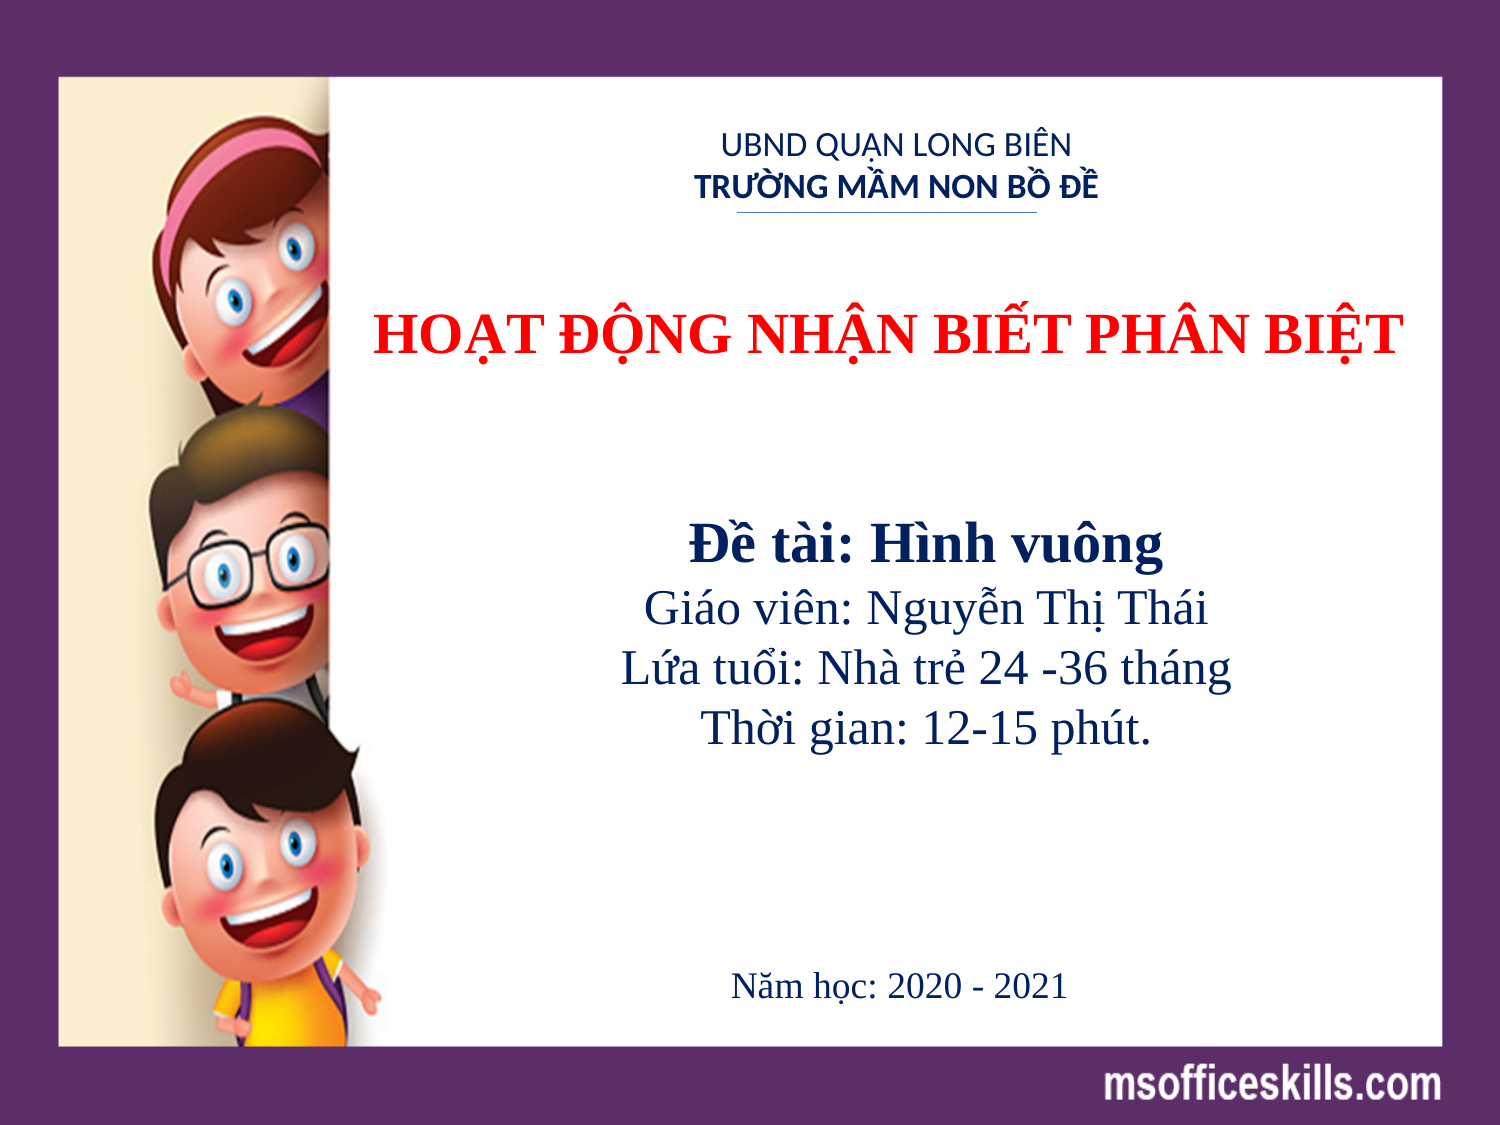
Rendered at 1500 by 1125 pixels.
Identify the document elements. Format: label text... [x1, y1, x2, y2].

text_box Đề tài: Hình vuông Giáo viên: Nguyễn Thị Thái Lứa tuổi: Nhà trẻ 24 -36 tháng Thời gian: 12-15 phút. [375, 496, 1478, 762]
text_box UBND QUẬN LONG BIÊN TRƯỜNG MẦM NON BỒ ĐỀ [352, 113, 1441, 214]
text_box Năm học: 2020 - 2021 [374, 953, 1425, 1014]
picture [0, 0, 1500, 1125]
text_box HOẠT ĐỘNG NHẬN BIẾT PHÂN BIỆT [337, 287, 1441, 373]
